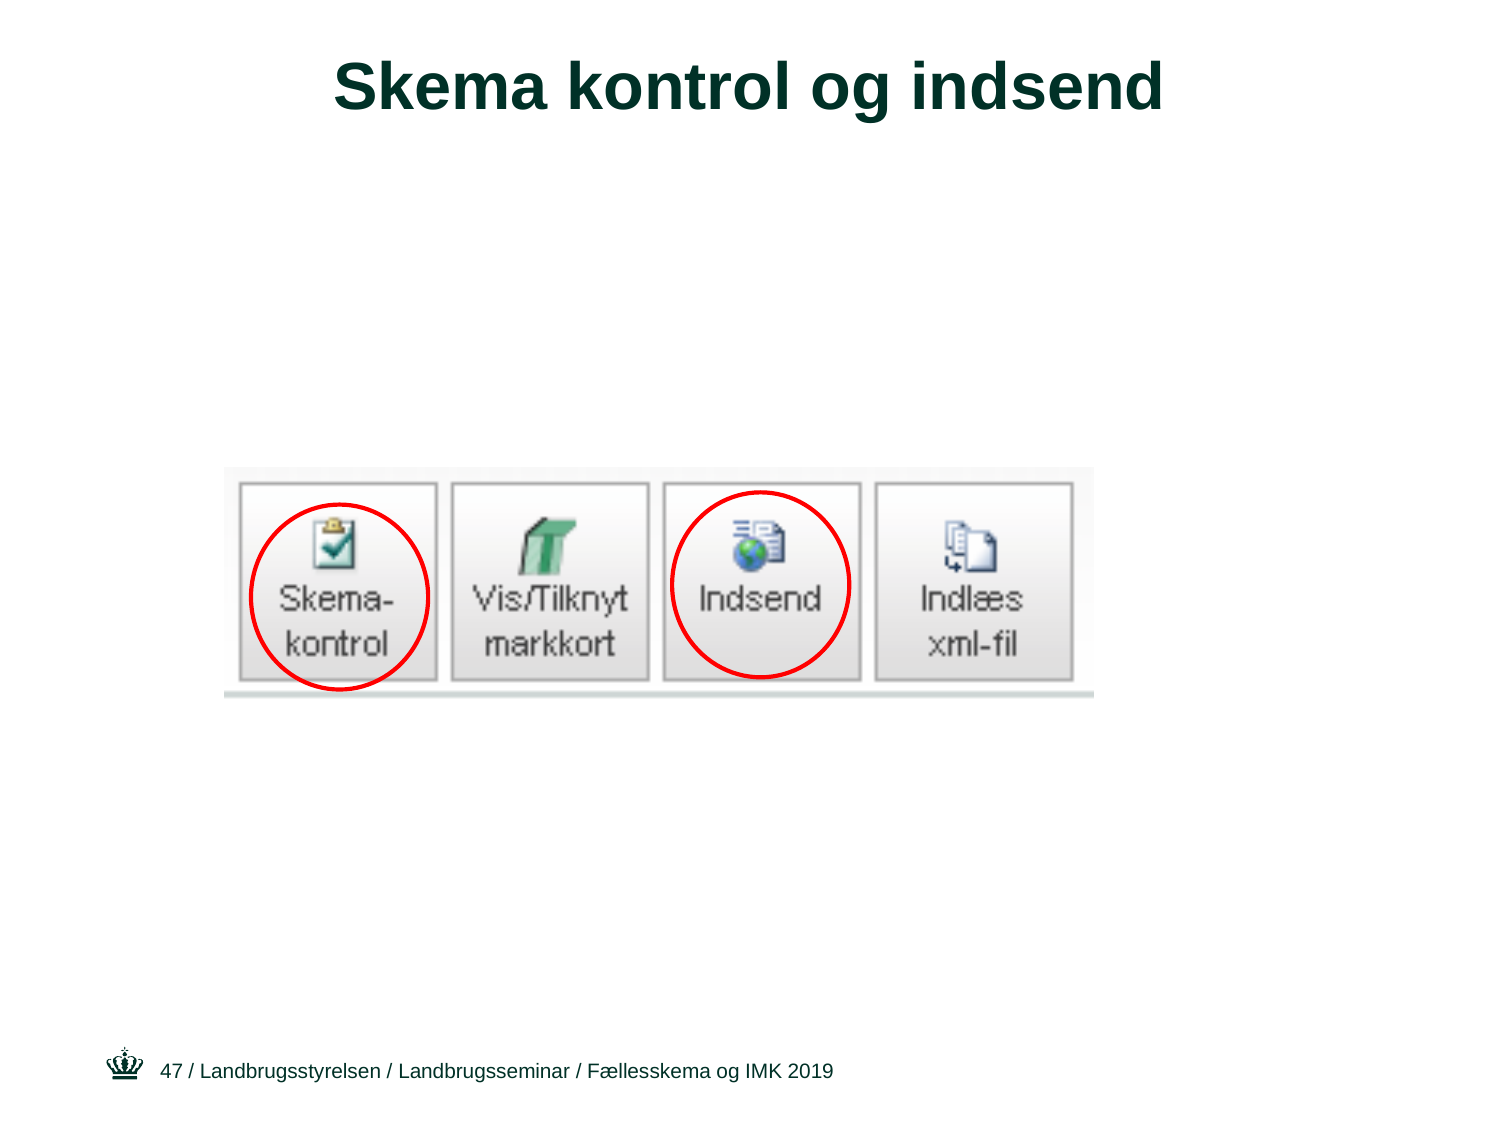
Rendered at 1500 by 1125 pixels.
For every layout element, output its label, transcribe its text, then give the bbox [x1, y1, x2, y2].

title Skema kontrol og indsend [106, 51, 1394, 128]
slide_number 47 [134, 1049, 184, 1083]
footer / Landbrugsstyrelsen / Landbrugsseminar / Fællesskema og IMK 2019 [188, 1049, 975, 1083]
picture [224, 467, 1094, 703]
